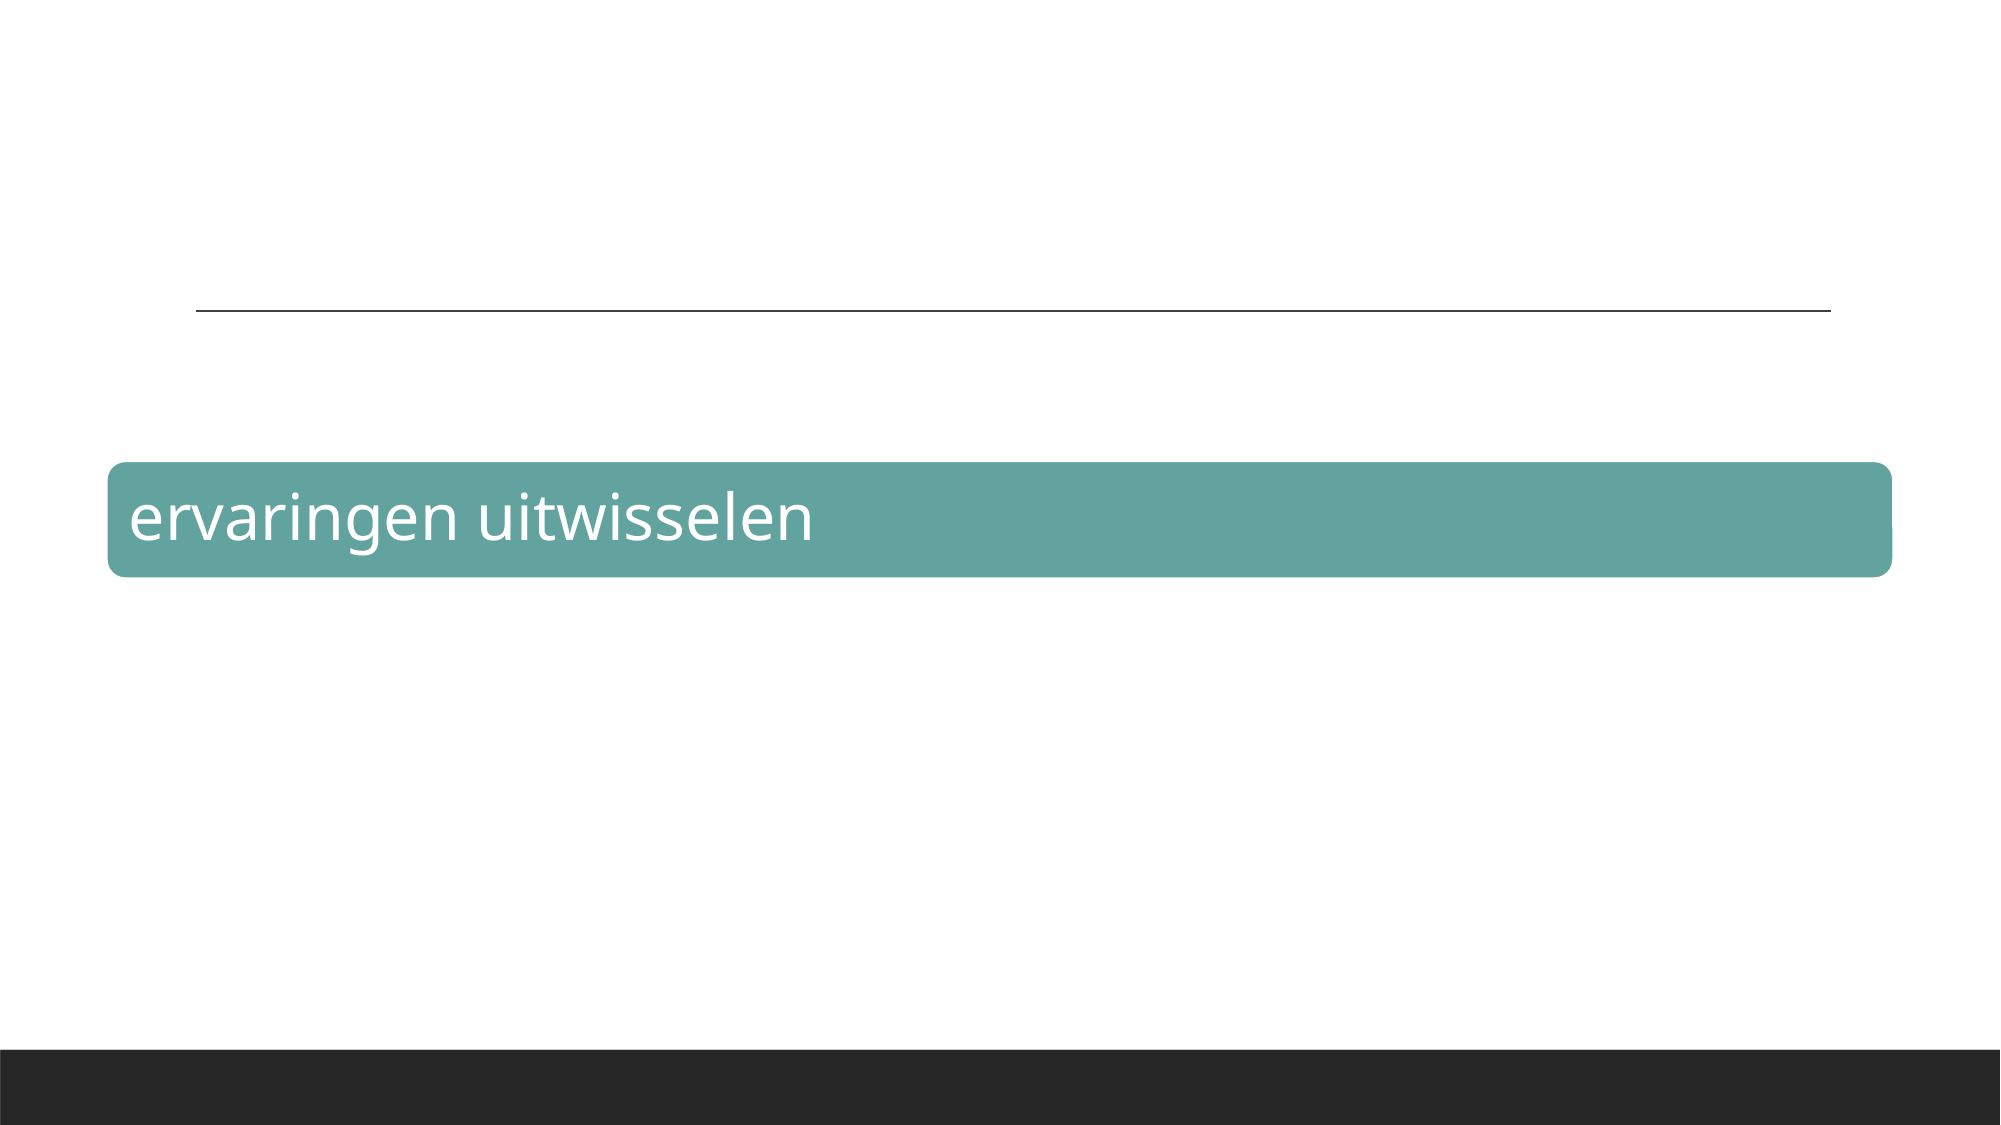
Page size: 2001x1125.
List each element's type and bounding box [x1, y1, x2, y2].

text_box [104, 459, 1895, 580]
text_box [0, 1049, 2000, 1125]
